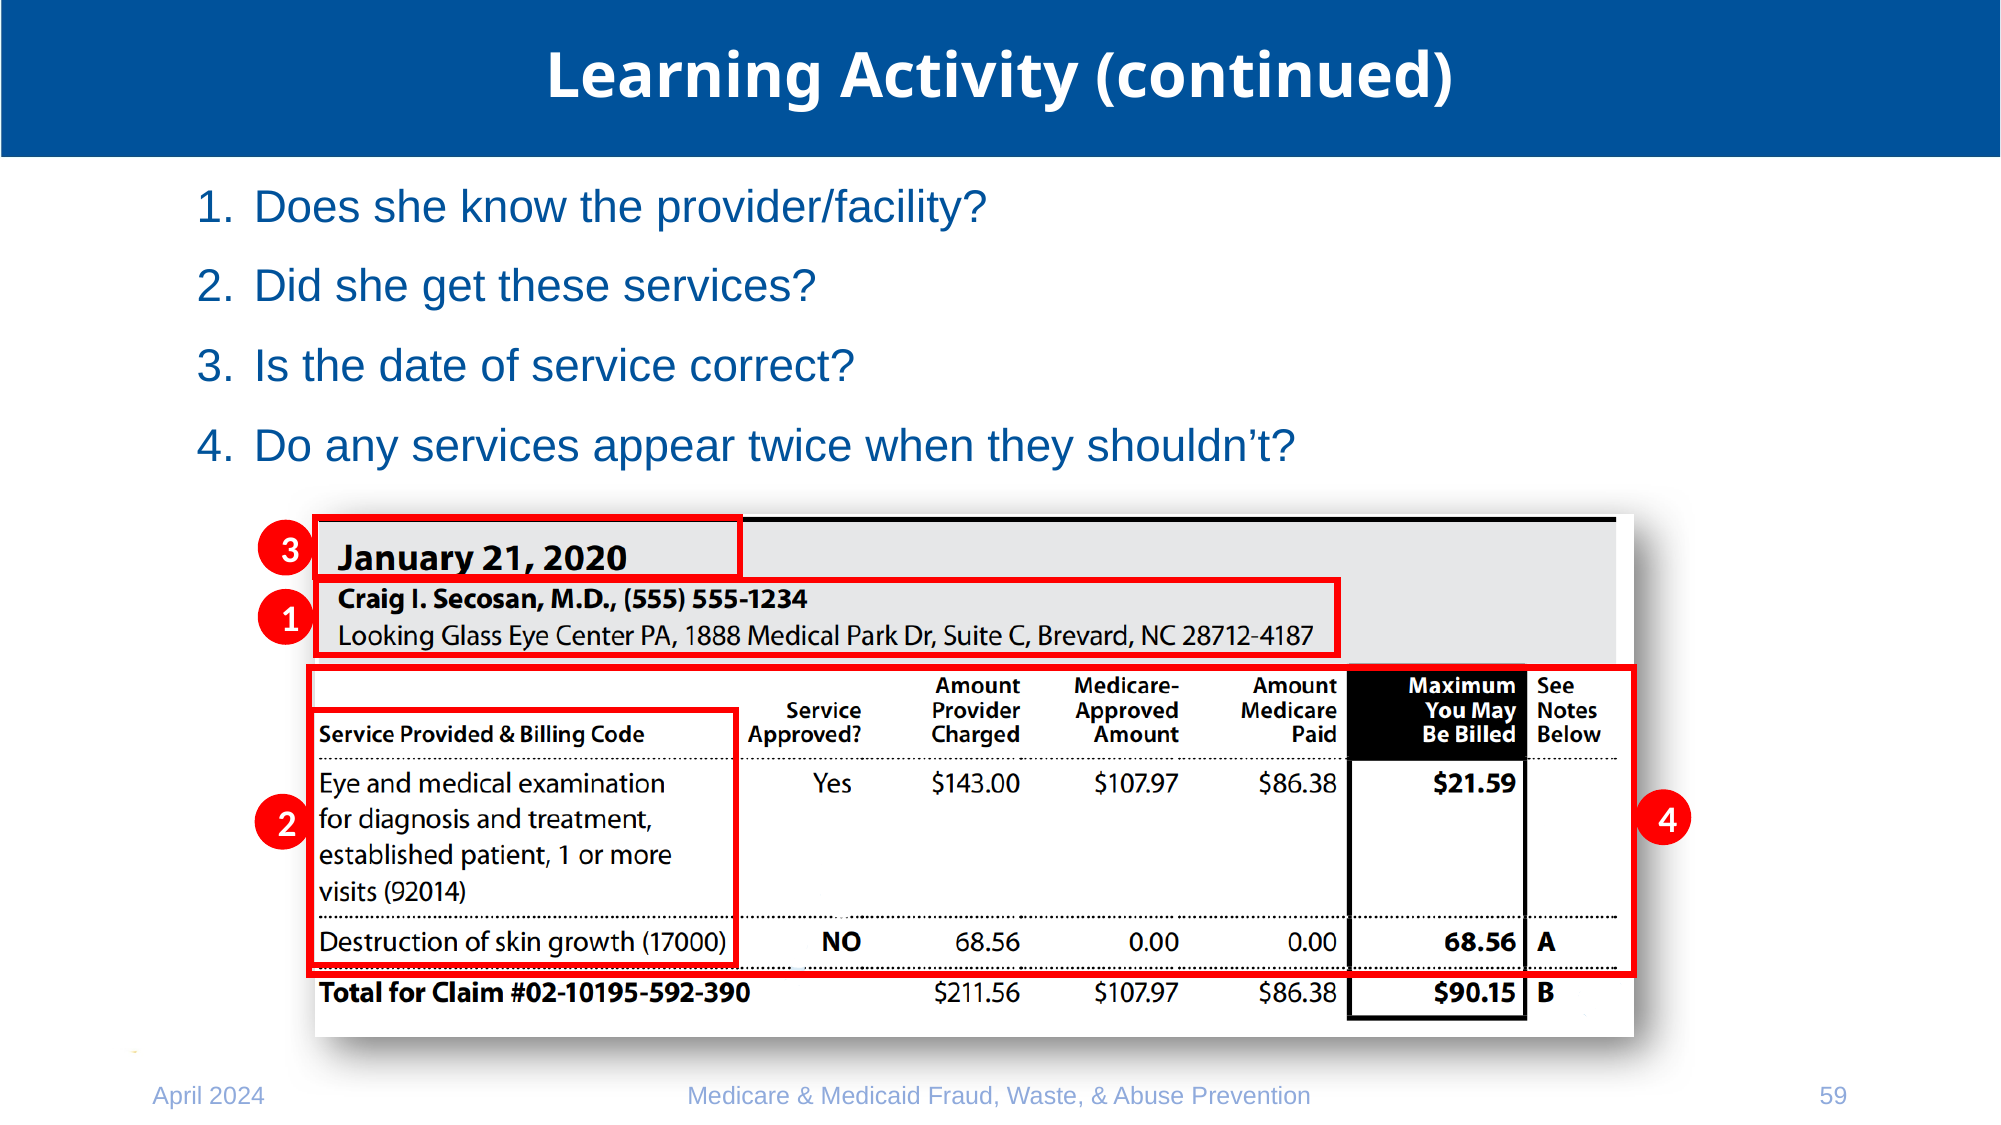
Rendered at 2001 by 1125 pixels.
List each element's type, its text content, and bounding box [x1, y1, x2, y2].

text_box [257, 580, 1338, 656]
picture [0, 0, 2001, 1125]
footer Medicare & Medicaid Fraud, Waste, & Abuse Prevention [644, 1065, 1356, 1125]
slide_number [137, 1065, 588, 1125]
slide_number 59 [1412, 1065, 1863, 1125]
list Does she know the provider/facility? Did she get these services? Is the date of service correct? Do any services appear twice when they shouldn’t? [181, 168, 1859, 518]
title Learning Activity (continued) [0, 0, 2000, 156]
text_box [254, 709, 309, 965]
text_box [257, 517, 741, 578]
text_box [309, 667, 1692, 975]
